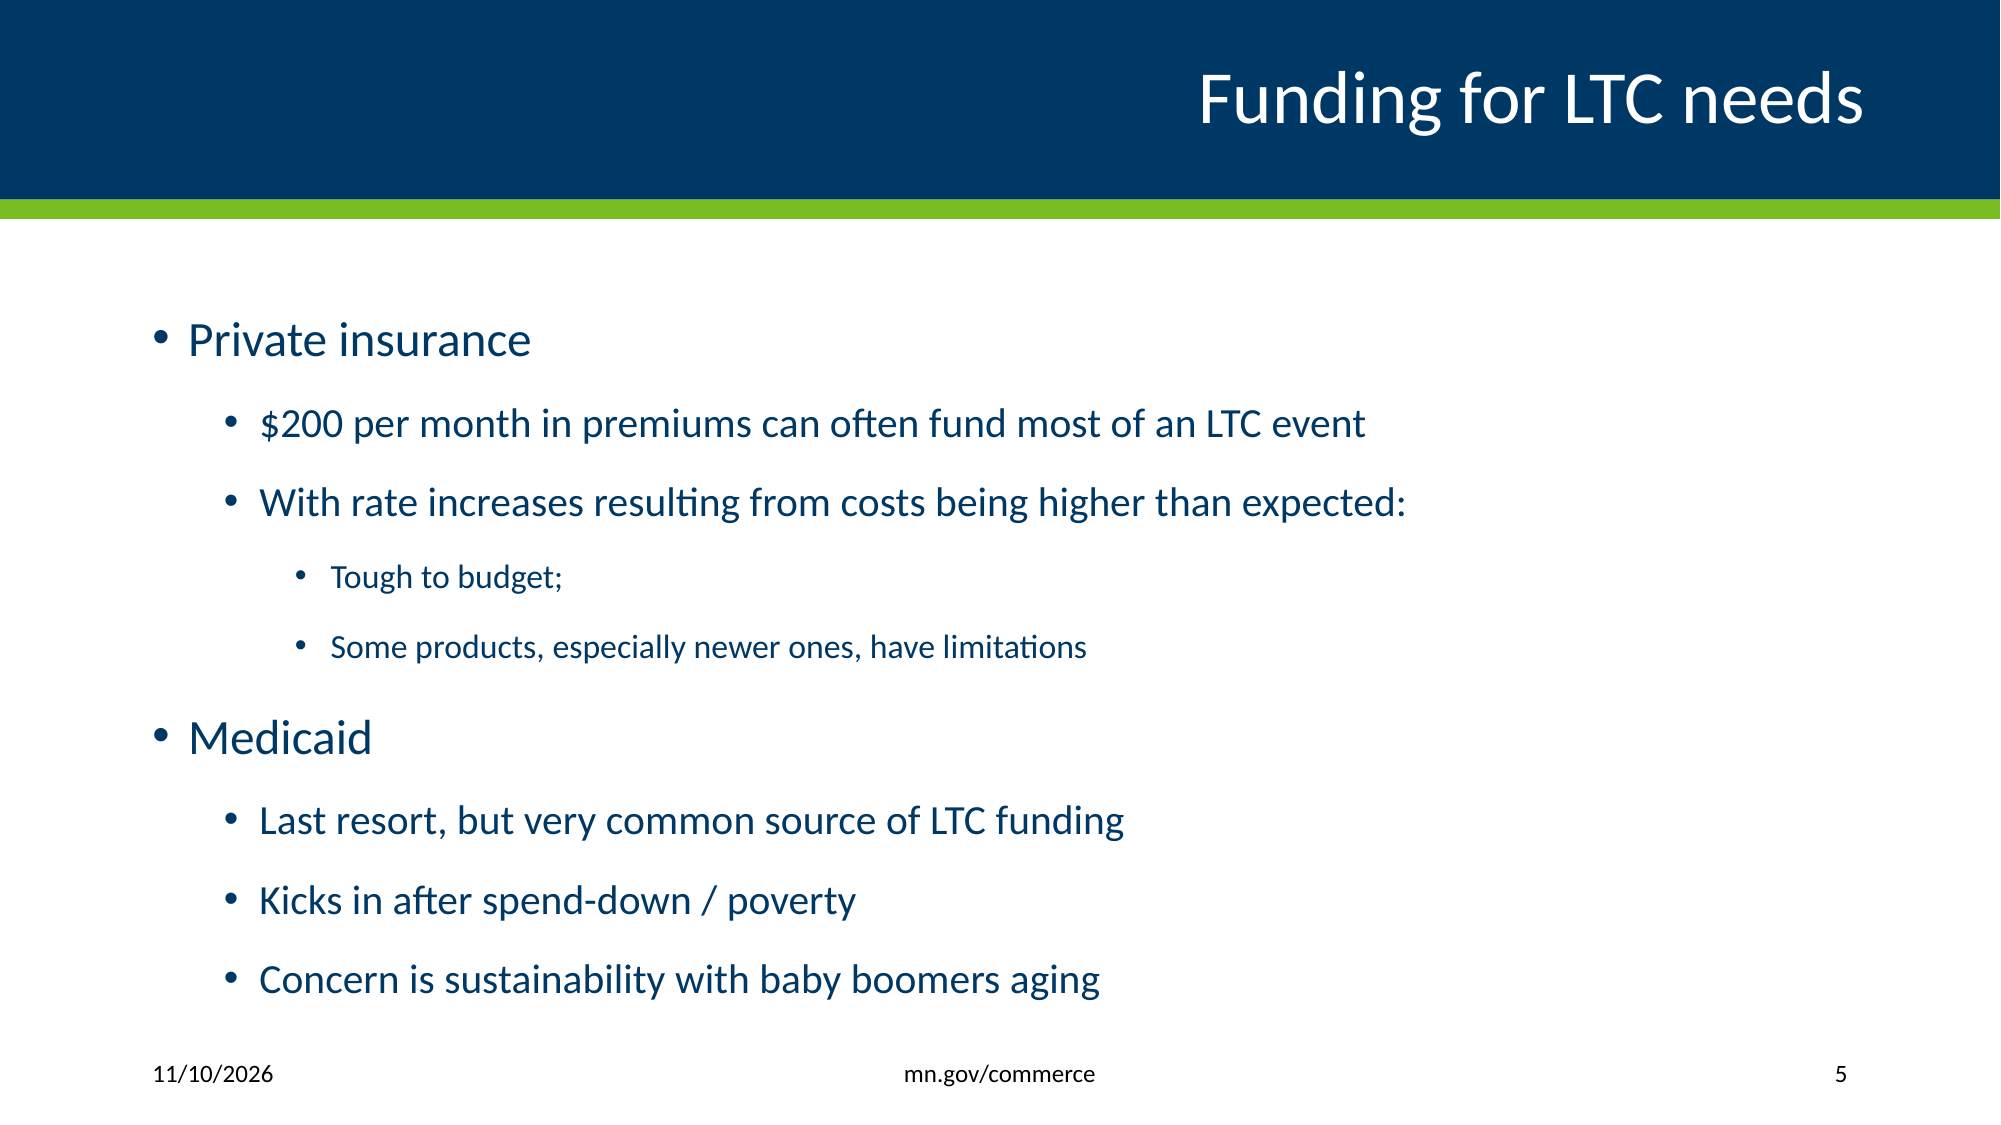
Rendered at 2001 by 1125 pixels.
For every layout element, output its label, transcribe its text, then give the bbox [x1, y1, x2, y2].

slide_number 5 [1622, 1042, 1863, 1103]
list Private insurance $200 per month in premiums can often fund most of an LTC event With rate increases resulting from costs being higher than expected: Tough to budget; Some products, especially newer ones, have limitations Medicaid Last resort, but very common source of LTC funding Kicks in after spend-down / poverty Concern is sustainability with baby boomers aging [137, 299, 1863, 1014]
title Funding for LTC needs [0, 0, 2000, 200]
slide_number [137, 1042, 361, 1103]
footer mn.gov/commerce [541, 1042, 1459, 1103]
